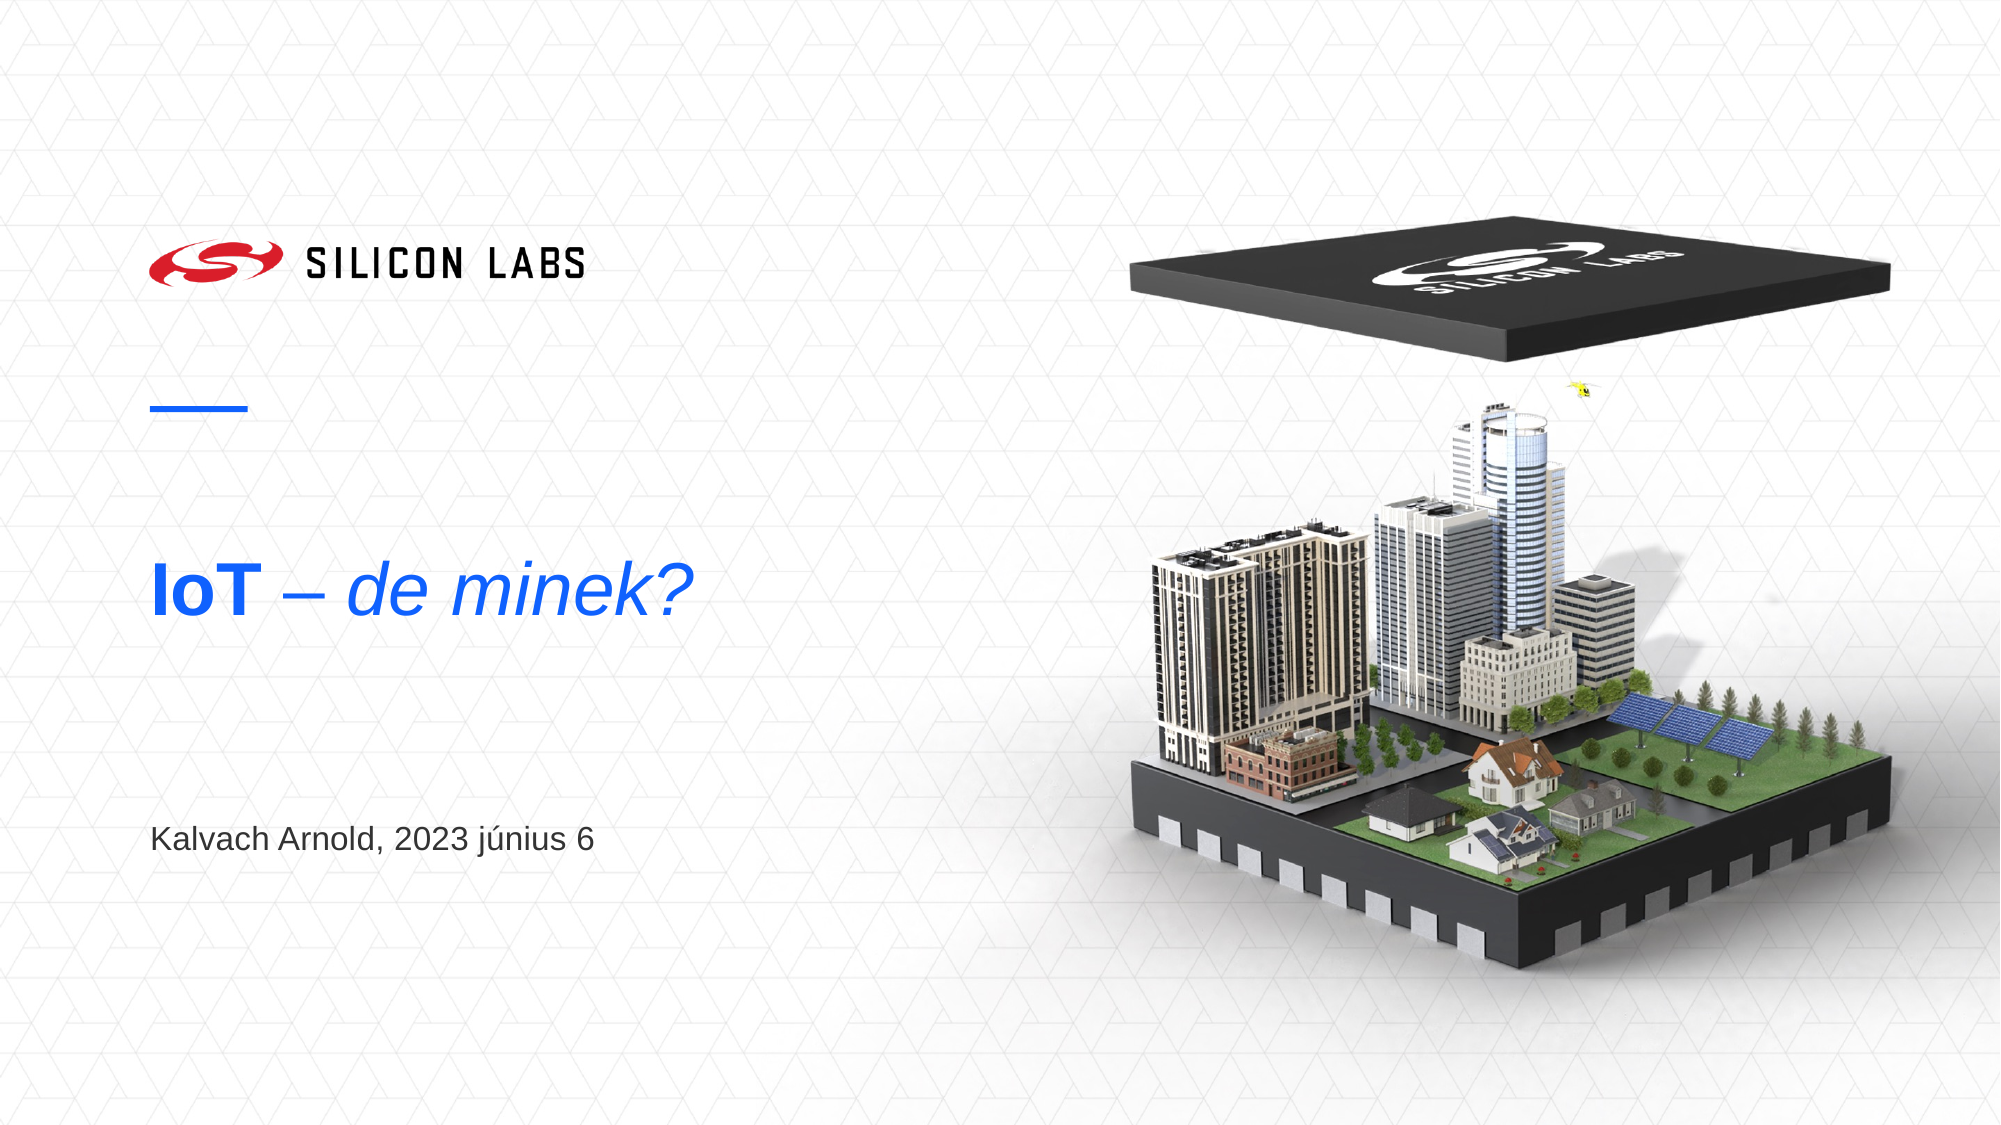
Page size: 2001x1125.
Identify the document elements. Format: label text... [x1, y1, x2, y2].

title IoT – de minek? [0, 454, 1074, 733]
subtitle Kalvach Arnold, 2023 június 6 [0, 794, 1000, 1073]
picture [0, 0, 2000, 1125]
